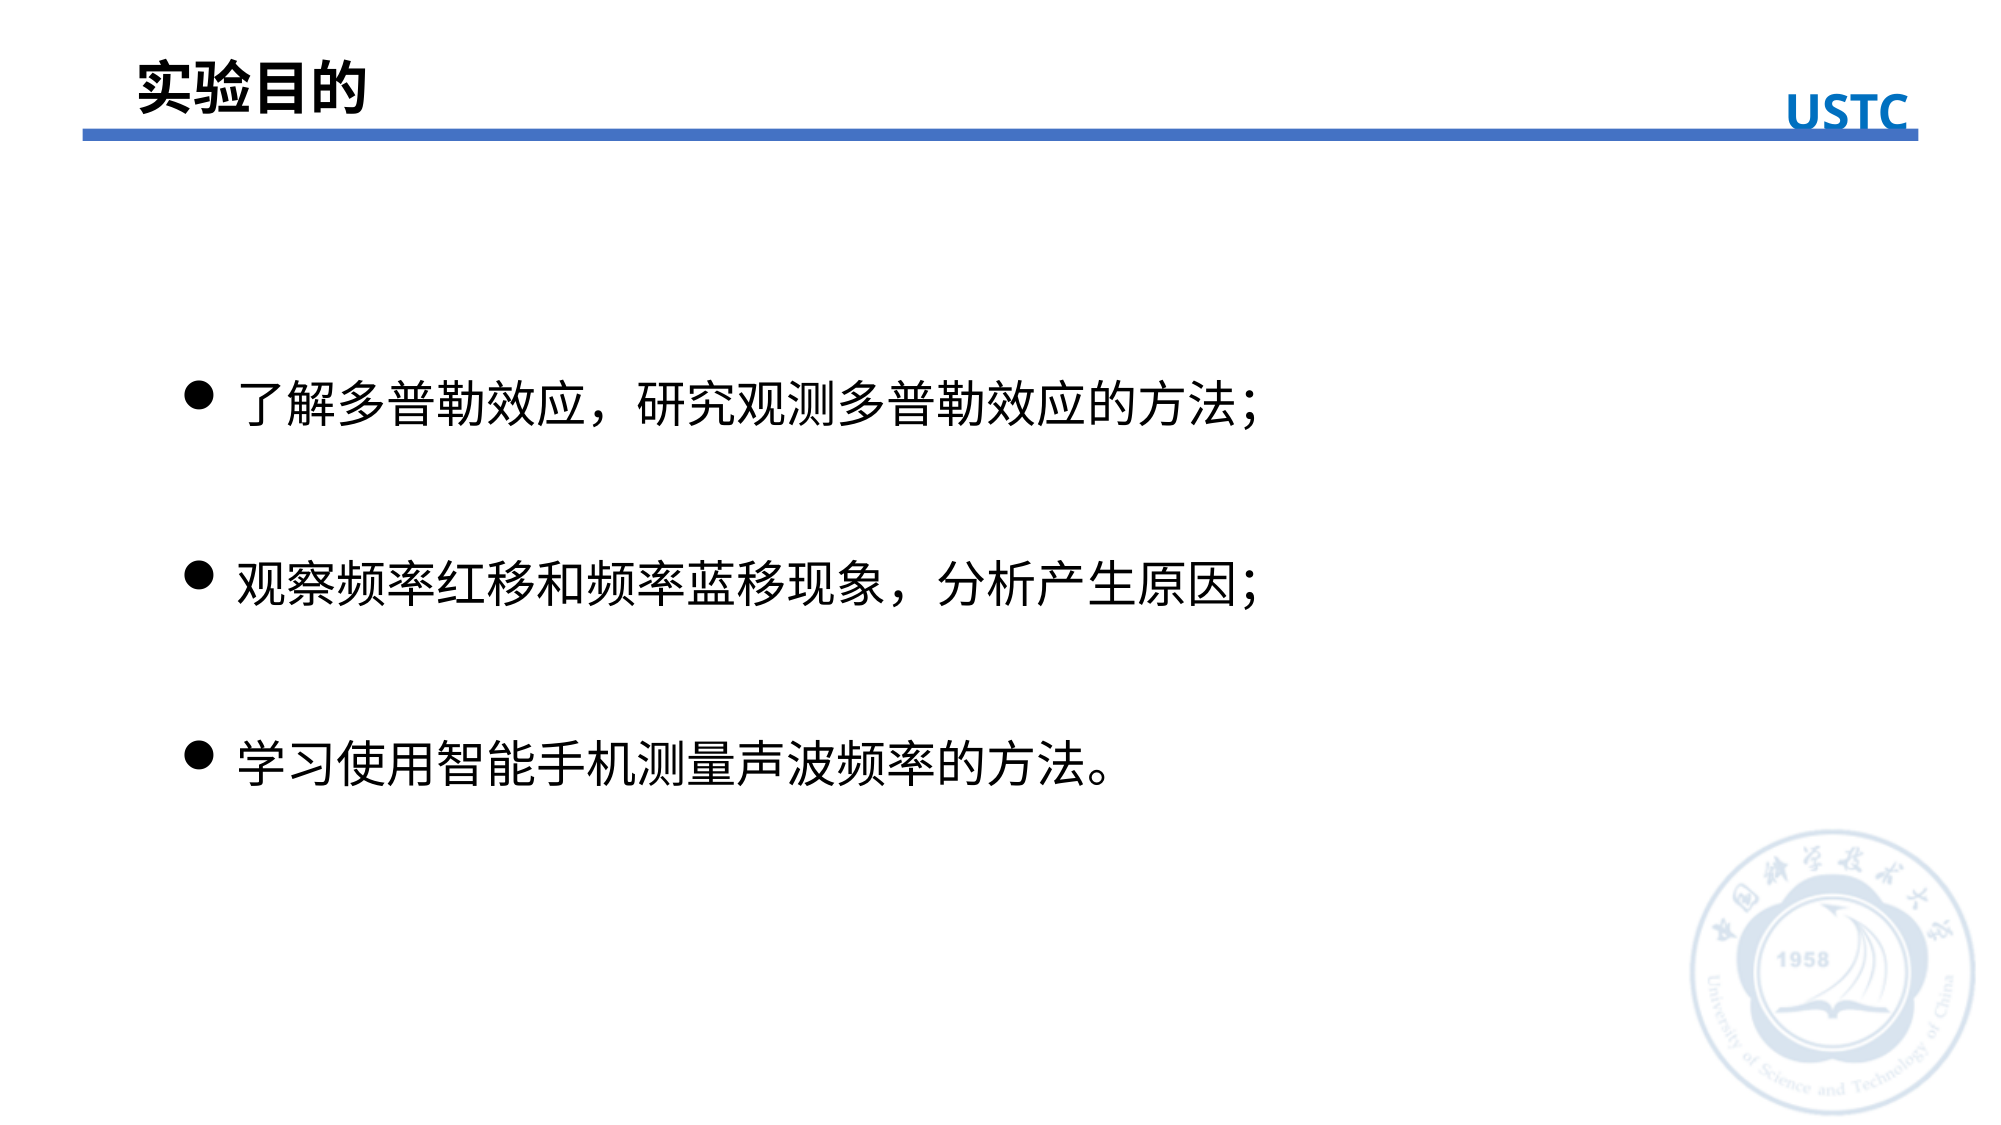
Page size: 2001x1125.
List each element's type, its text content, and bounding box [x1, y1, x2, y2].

picture [1683, 826, 1987, 1125]
text_box 了解多普勒效应，研究观测多普勒效应的方法； 观察频率红移和频率蓝移现象，分析产生原因； 学习使用智能手机测量声波频率的方法。 [165, 244, 1755, 800]
text_box 实验目的 [120, 38, 1001, 72]
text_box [82, 72, 2000, 149]
